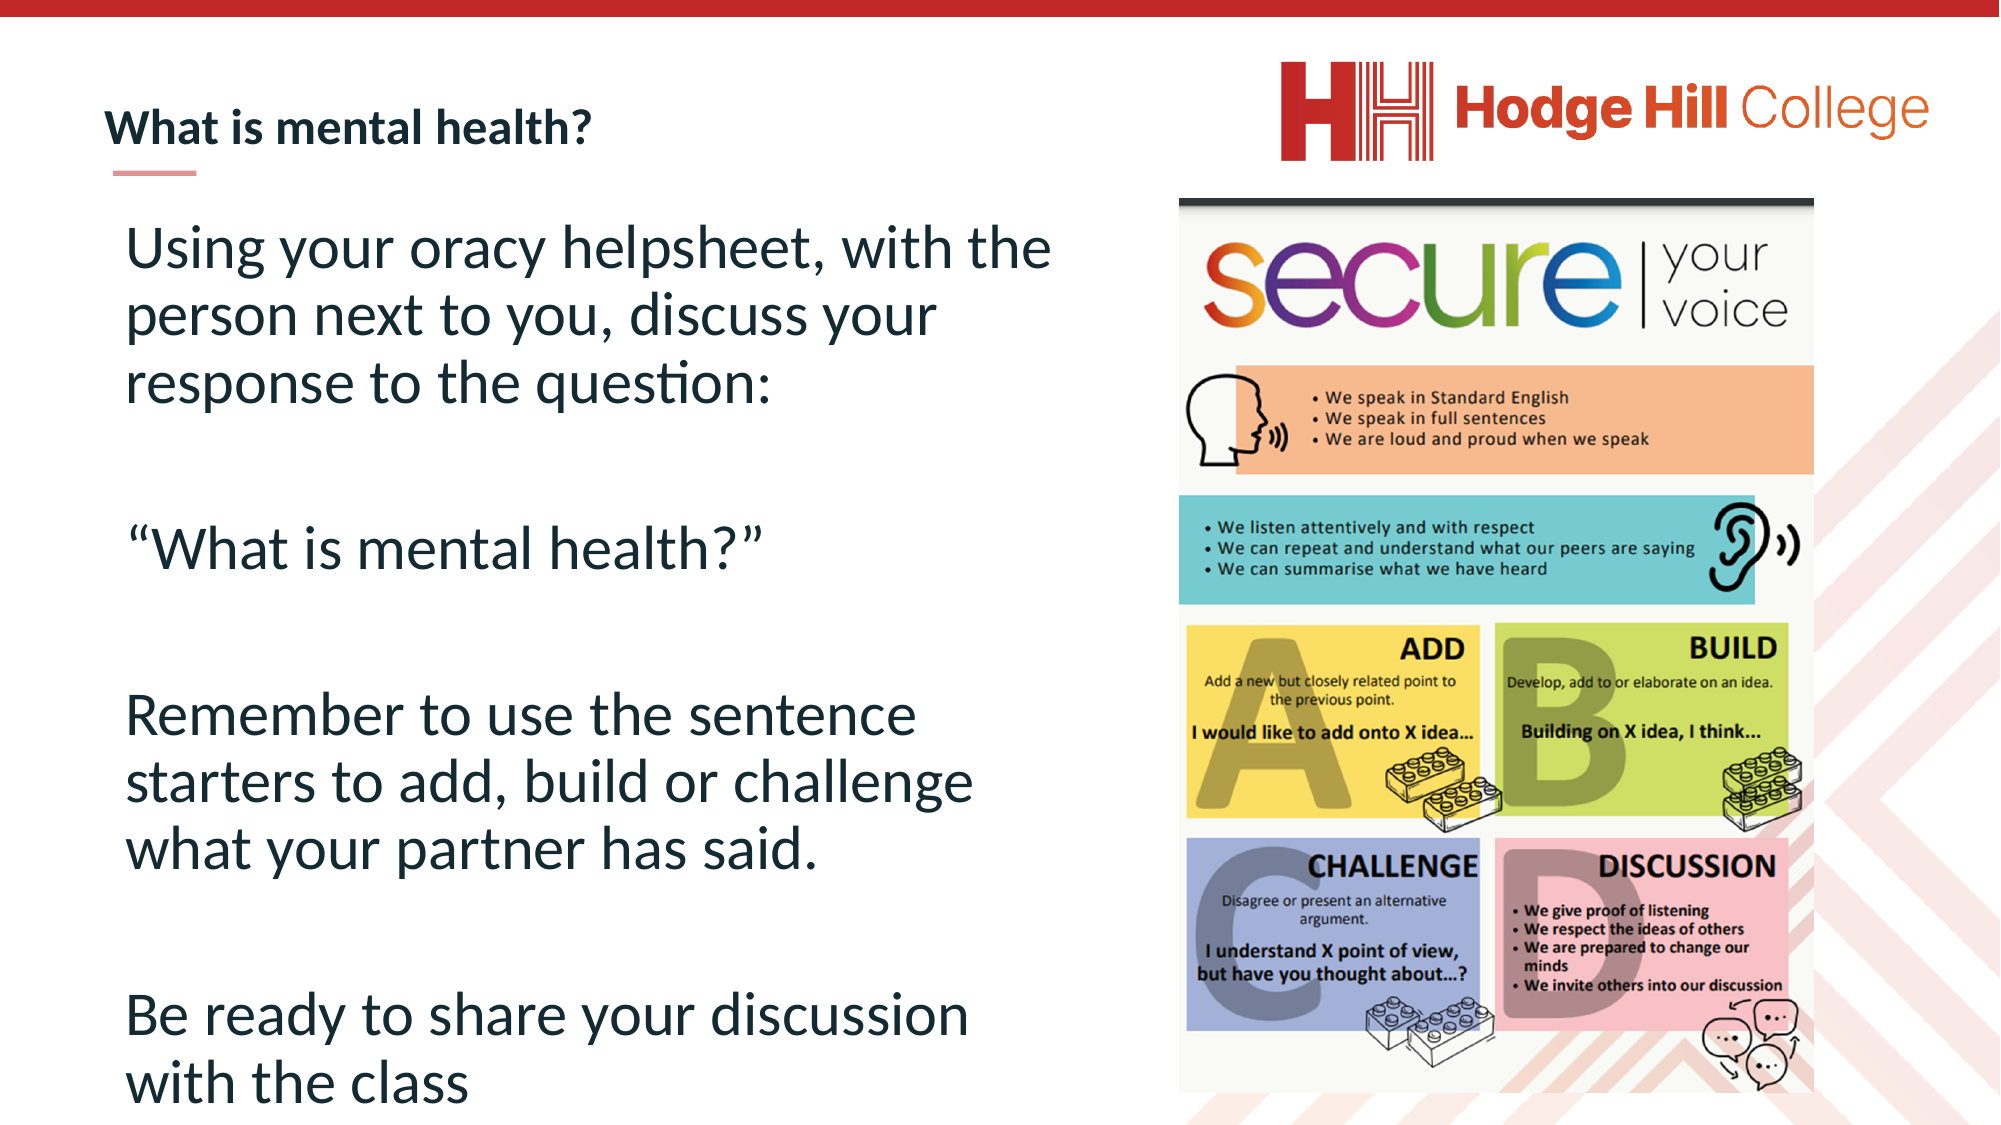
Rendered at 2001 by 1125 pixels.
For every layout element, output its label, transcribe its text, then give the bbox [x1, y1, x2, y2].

picture [1280, 61, 1929, 161]
title What is mental health? [102, 29, 1091, 219]
picture [0, 0, 1999, 17]
picture [1073, 198, 2000, 1125]
list Using your oracy helpsheet, with the person next to you, discuss your response to the question: “What is mental health?” Remember to use the sentence starters to add, build or challenge what your partner has said. Be ready to share your discussion with the class [110, 219, 1073, 1125]
